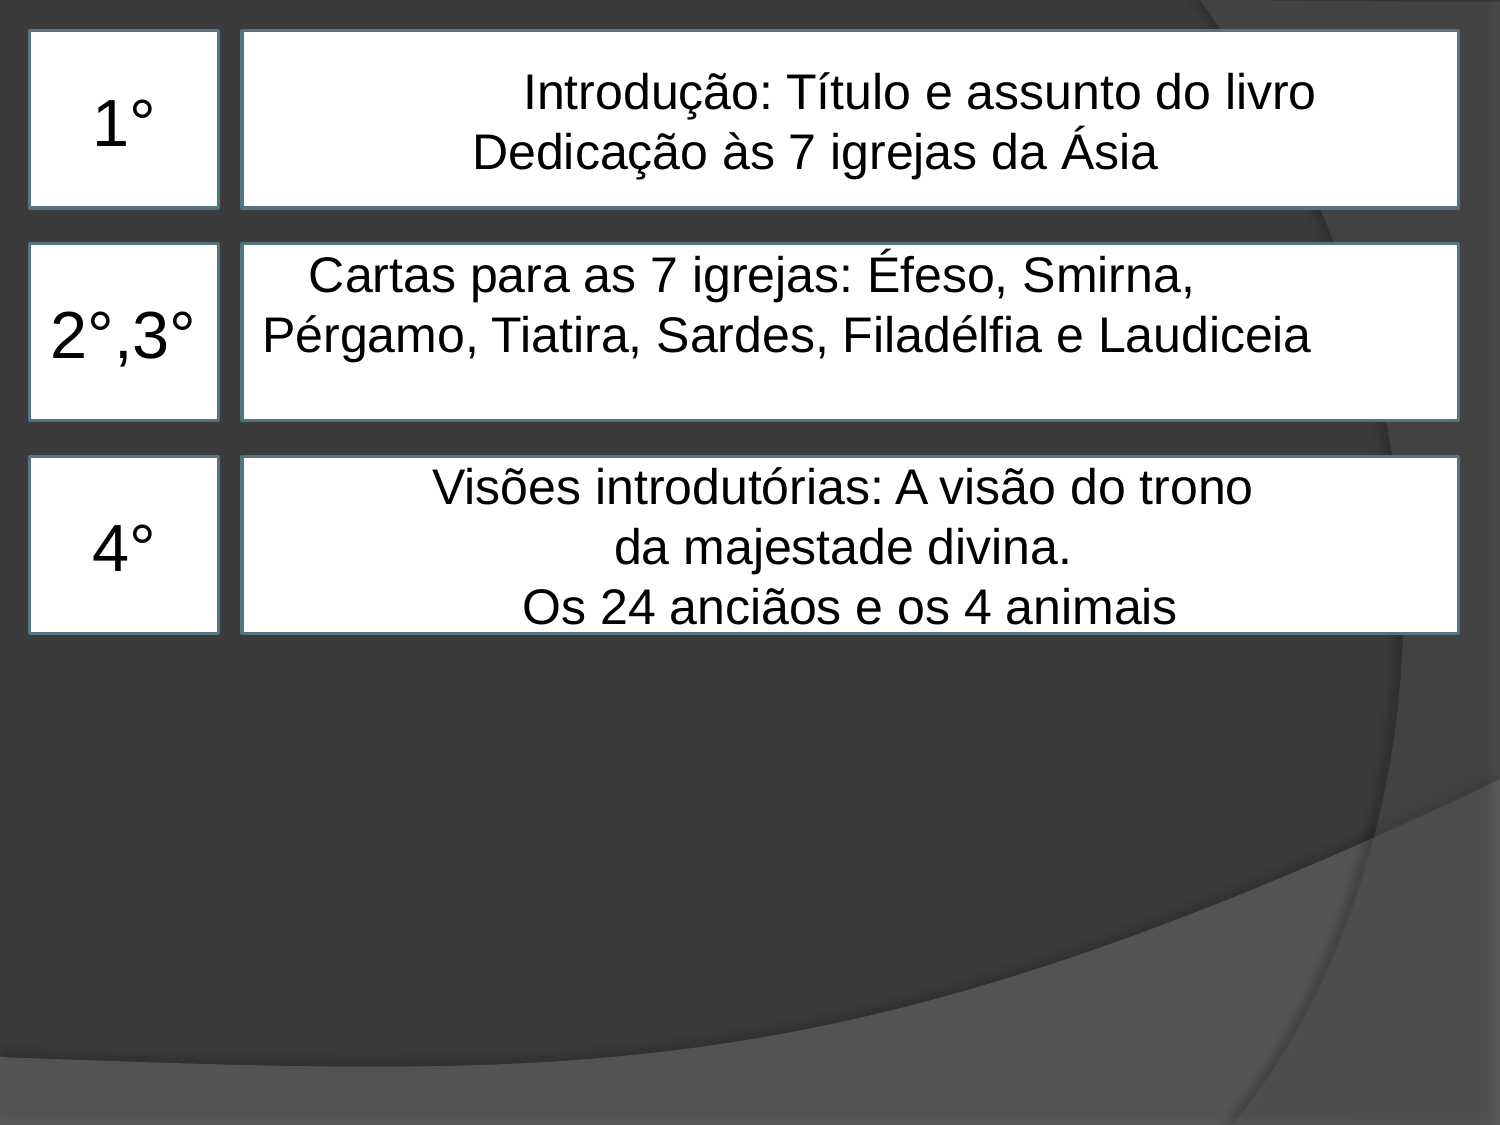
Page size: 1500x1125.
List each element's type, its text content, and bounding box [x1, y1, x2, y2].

text_box 4° [28, 455, 220, 635]
text_box Visões introdutórias: A visão do trono da majestade divina. Os 24 anciãos e os 4 animais [240, 455, 1460, 635]
text_box 1° [28, 29, 220, 210]
text_box 2°,3° [28, 242, 220, 422]
text_box Cartas para as 7 igrejas: Éfeso, Smirna, Pérgamo, Tiatira, Sardes, Filadélfia e Laudiceia [240, 242, 1460, 422]
text_box Introdução: Título e assunto do livro Dedicação às 7 igrejas da Ásia [240, 29, 1460, 210]
